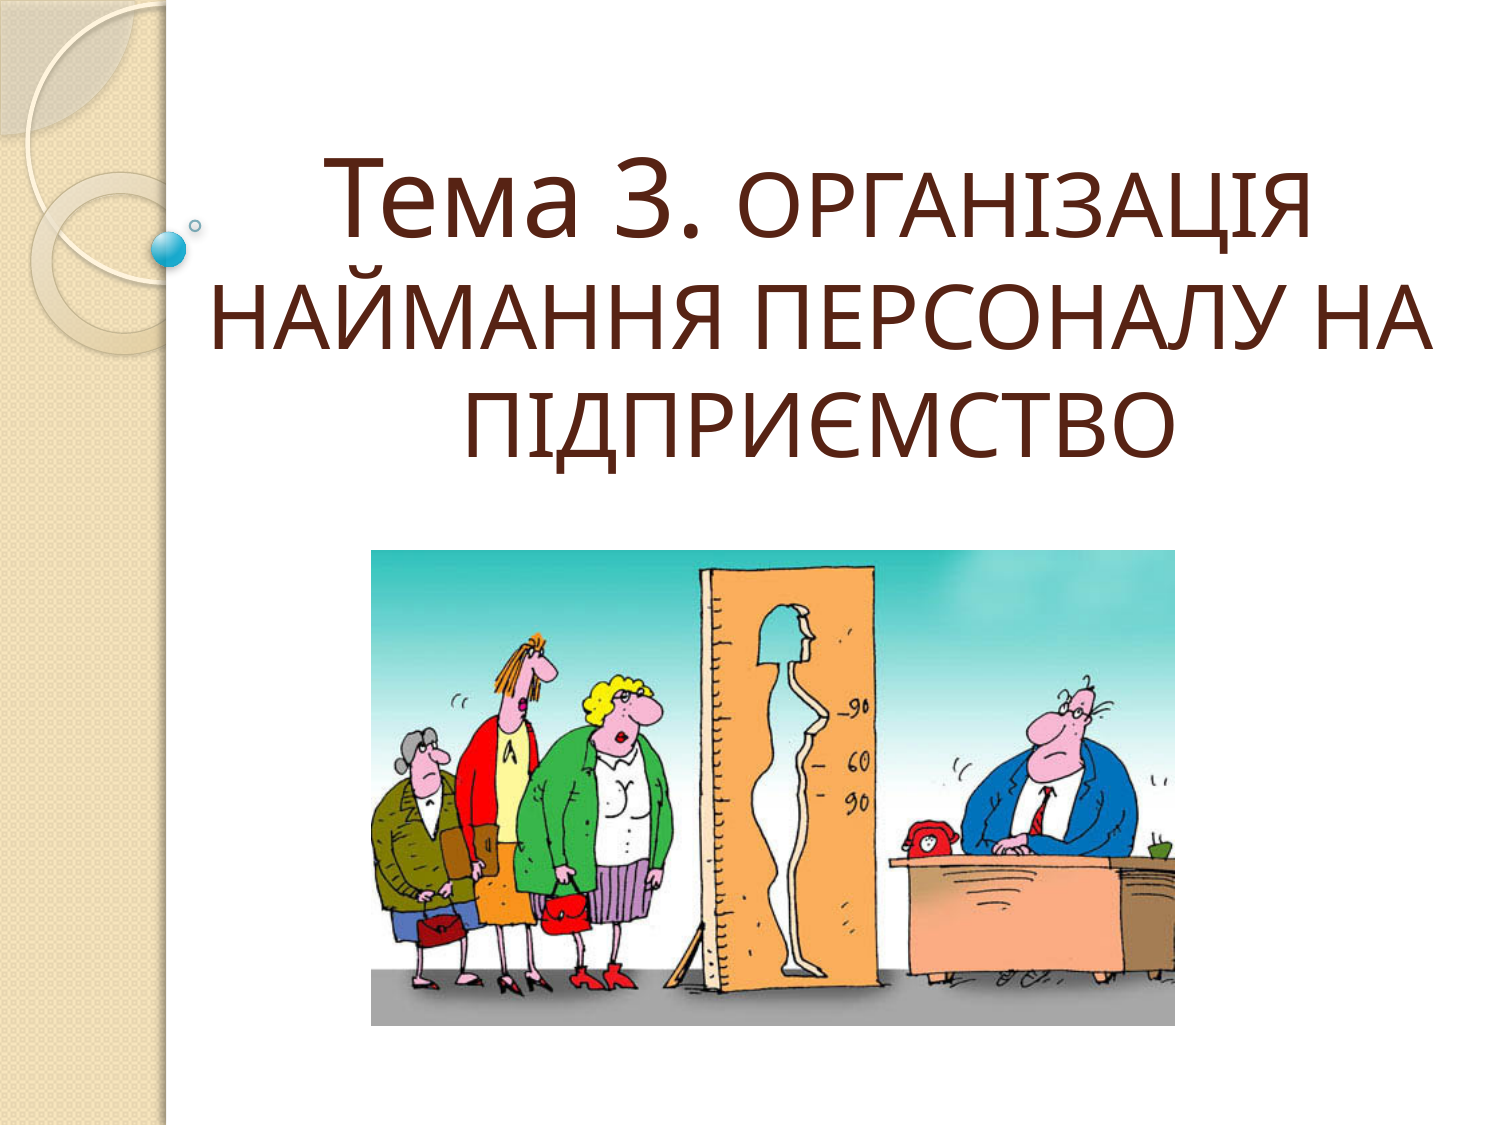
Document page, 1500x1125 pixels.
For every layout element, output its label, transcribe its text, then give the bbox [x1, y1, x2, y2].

picture [371, 550, 1175, 1026]
title Тема 3. ОРГАНІЗАЦІЯ НАЙМАННЯ ПЕРСОНАЛУ НА ПІДПРИЄМСТВО [183, 101, 1458, 553]
